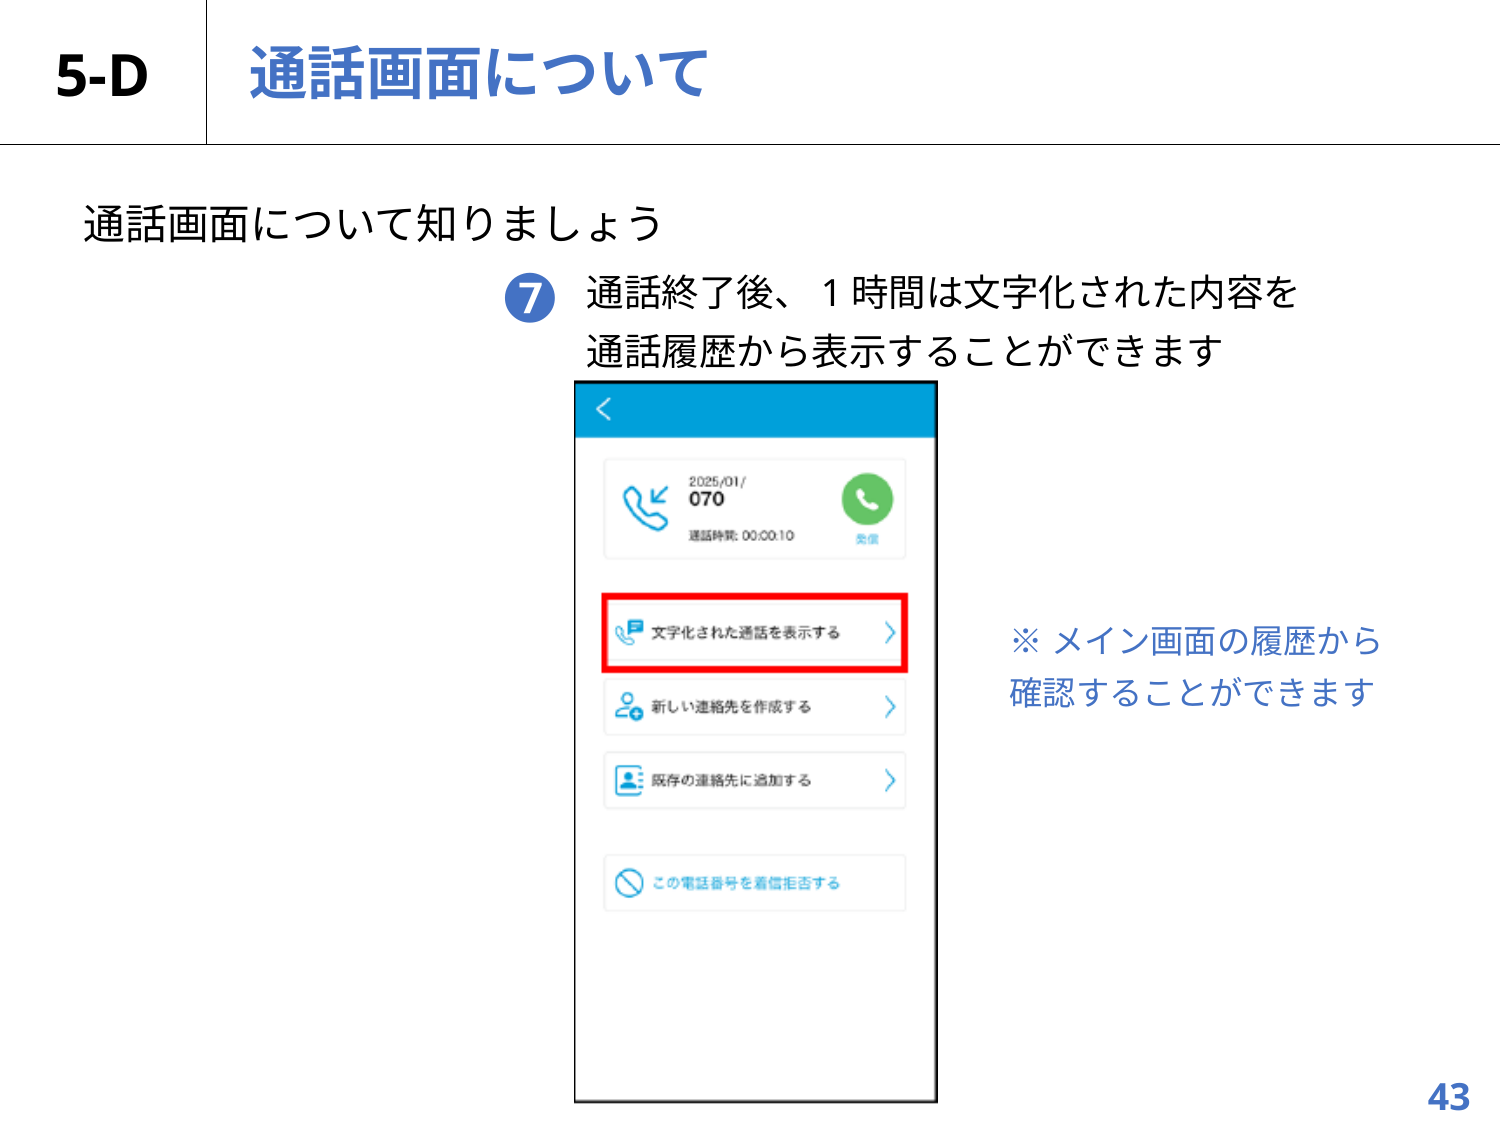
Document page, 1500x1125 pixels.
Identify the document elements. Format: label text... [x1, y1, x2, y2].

text_box ※メイン画面の履歴から 確認することができます [994, 601, 1403, 720]
text_box 通話画面について [230, 24, 1459, 119]
text_box ❼ [486, 248, 563, 343]
picture [574, 379, 938, 1107]
text_box 通話画面について知りましょう [68, 175, 1432, 254]
text_box 通話終了後、1時間は文字化された内容を 通話履歴から表示することができます [571, 248, 1403, 381]
title 5-D [0, 0, 207, 147]
text_box 43 [1402, 1065, 1497, 1125]
picture [597, 398, 610, 420]
